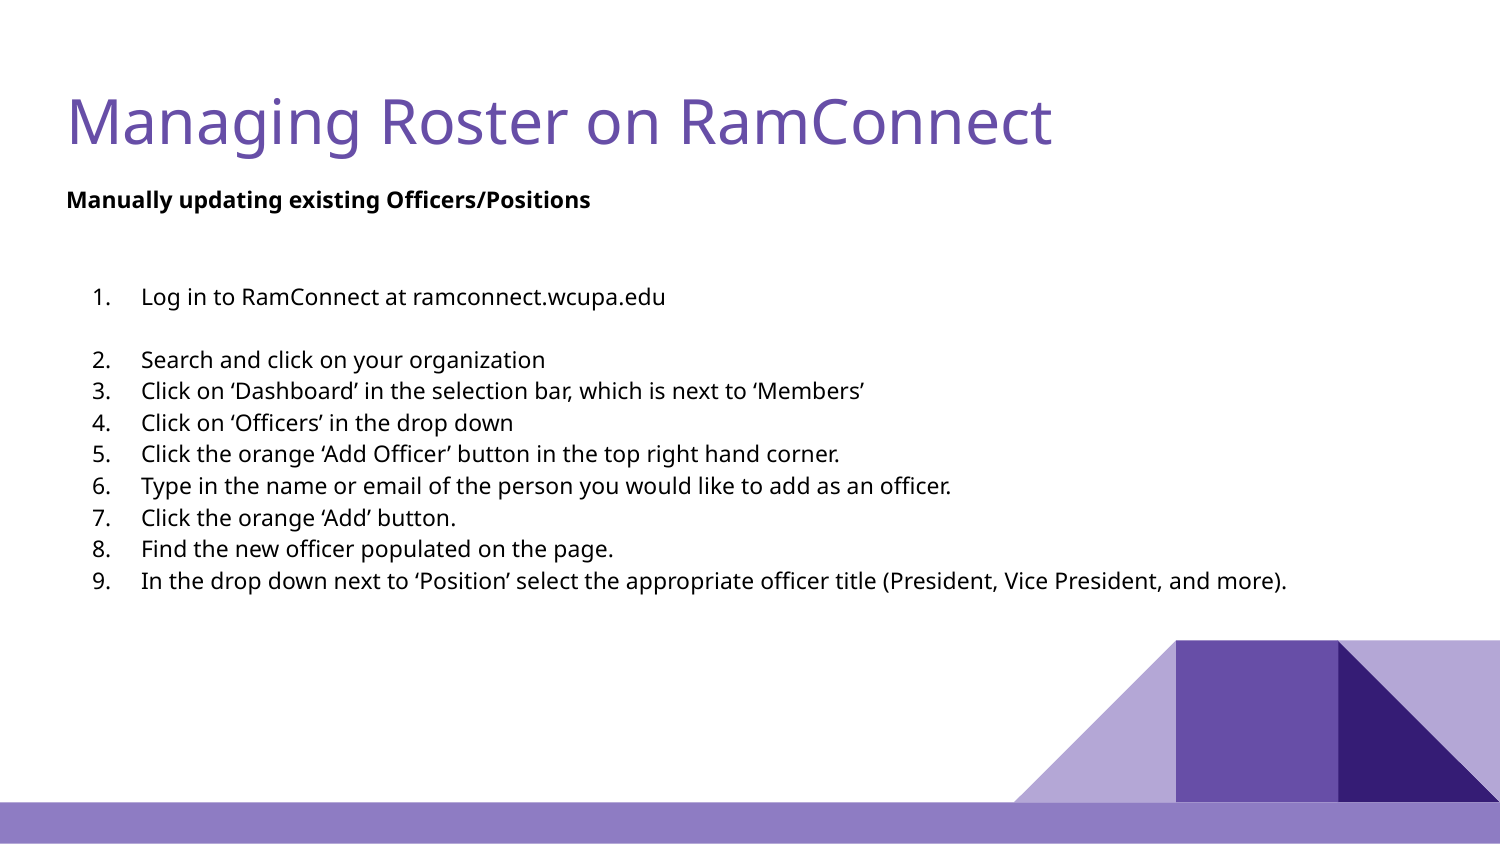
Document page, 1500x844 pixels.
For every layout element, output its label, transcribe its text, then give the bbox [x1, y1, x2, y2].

list Manually updating existing Officers/Positions Log in to RamConnect at ramconnect.wcupa.edu Search and click on your organization Click on ‘Dashboard’ in the selection bar, which is next to ‘Members’ Click on ‘Officers’ in the drop down Click the orange ‘Add Officer’ button in the top right hand corner. Type in the name or email of the person you would like to add as an officer. Click the orange ‘Add’ button. Find the new officer populated on the page. In the drop down next to ‘Position’ select the appropriate officer title (President, Vice President, and more). [51, 166, 1449, 715]
title Managing Roster on RamConnect [51, 67, 1449, 166]
